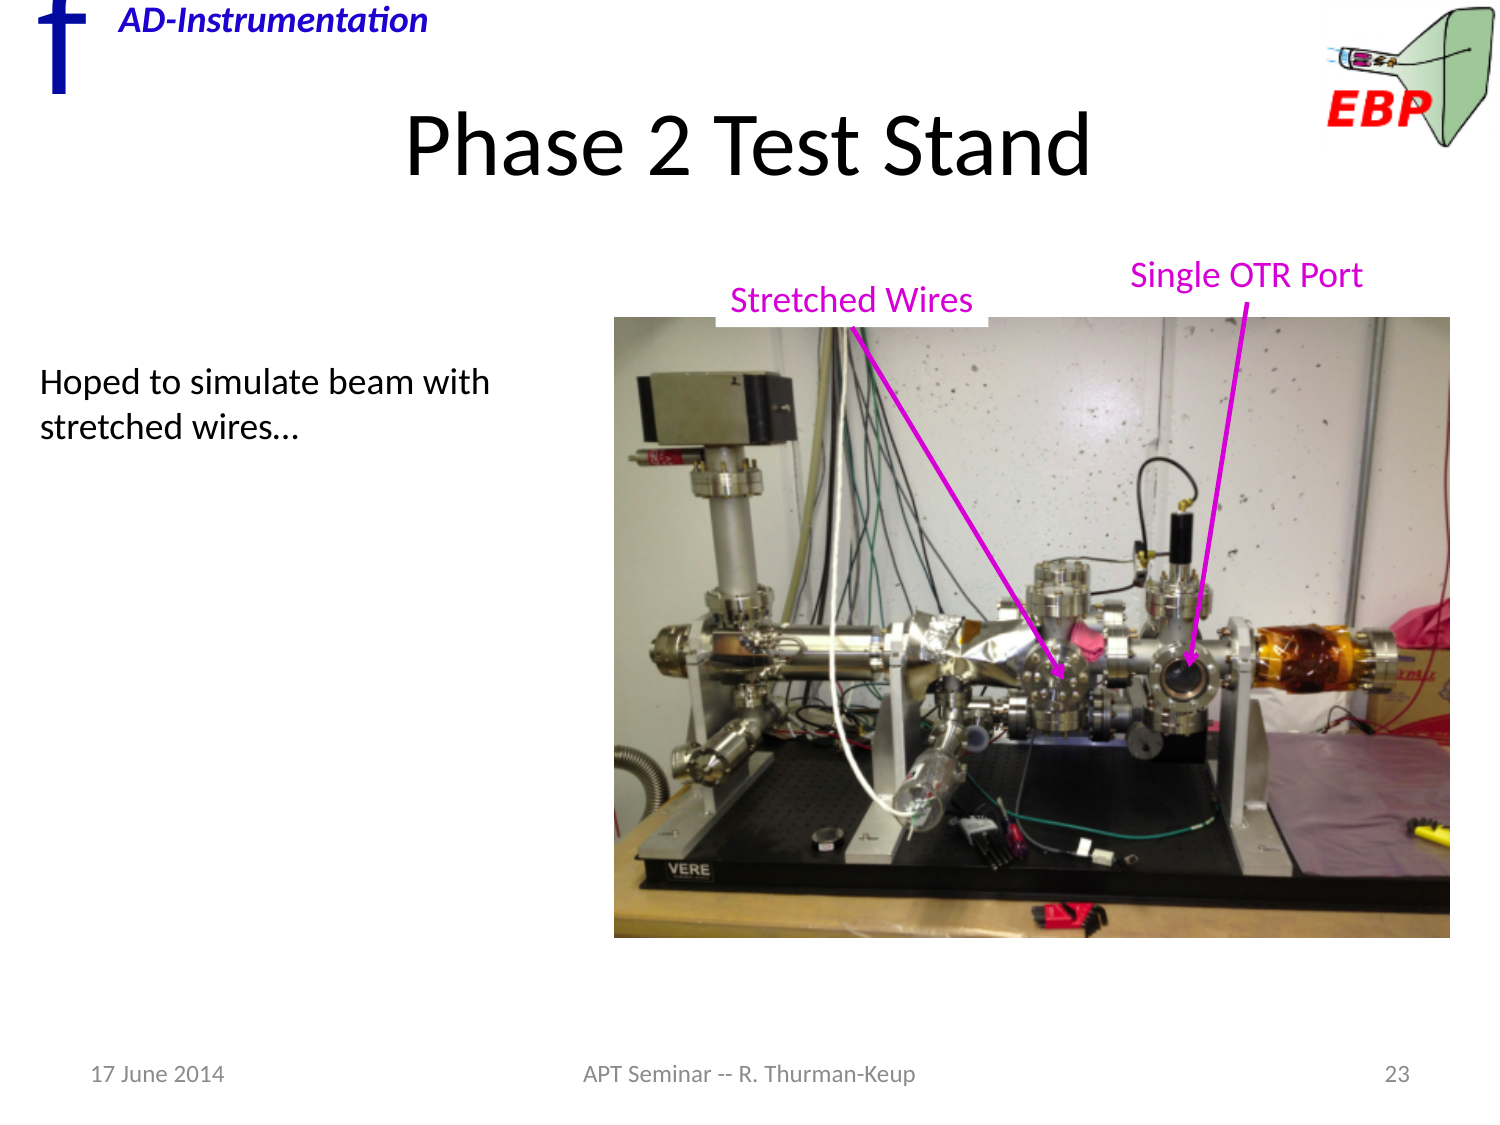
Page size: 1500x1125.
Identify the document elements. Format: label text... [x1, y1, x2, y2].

text_box Single OTR Port [1115, 242, 1379, 303]
picture [613, 317, 1451, 938]
picture [1322, 1, 1500, 152]
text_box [1188, 302, 1248, 668]
text_box Stretched Wires [715, 267, 989, 315]
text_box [851, 327, 1065, 681]
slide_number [75, 1042, 425, 1103]
slide_number 23 [1074, 1042, 1425, 1103]
footer APT Seminar -- R. Thurman-Keup [462, 1042, 1038, 1103]
text_box Hoped to simulate beam with stretched wires… [24, 349, 575, 455]
title Phase 2 Test Stand [75, 45, 1425, 233]
